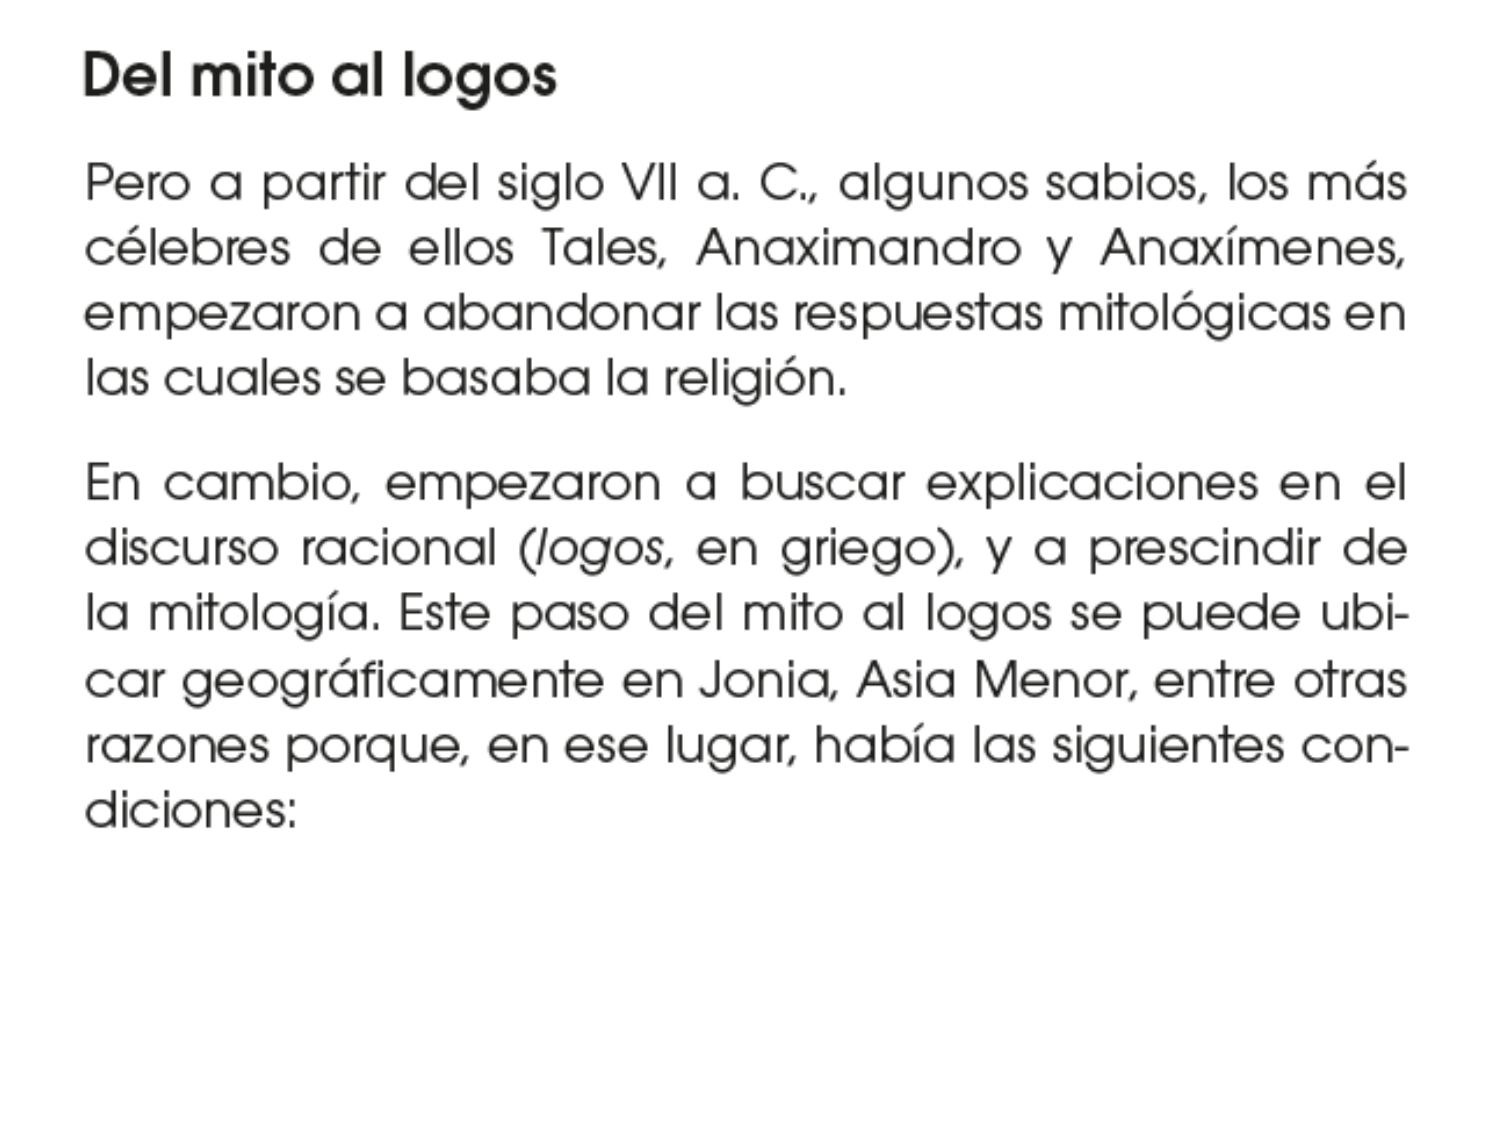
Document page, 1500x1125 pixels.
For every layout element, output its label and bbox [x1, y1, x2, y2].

picture [70, 140, 1450, 856]
picture [70, 34, 575, 118]
